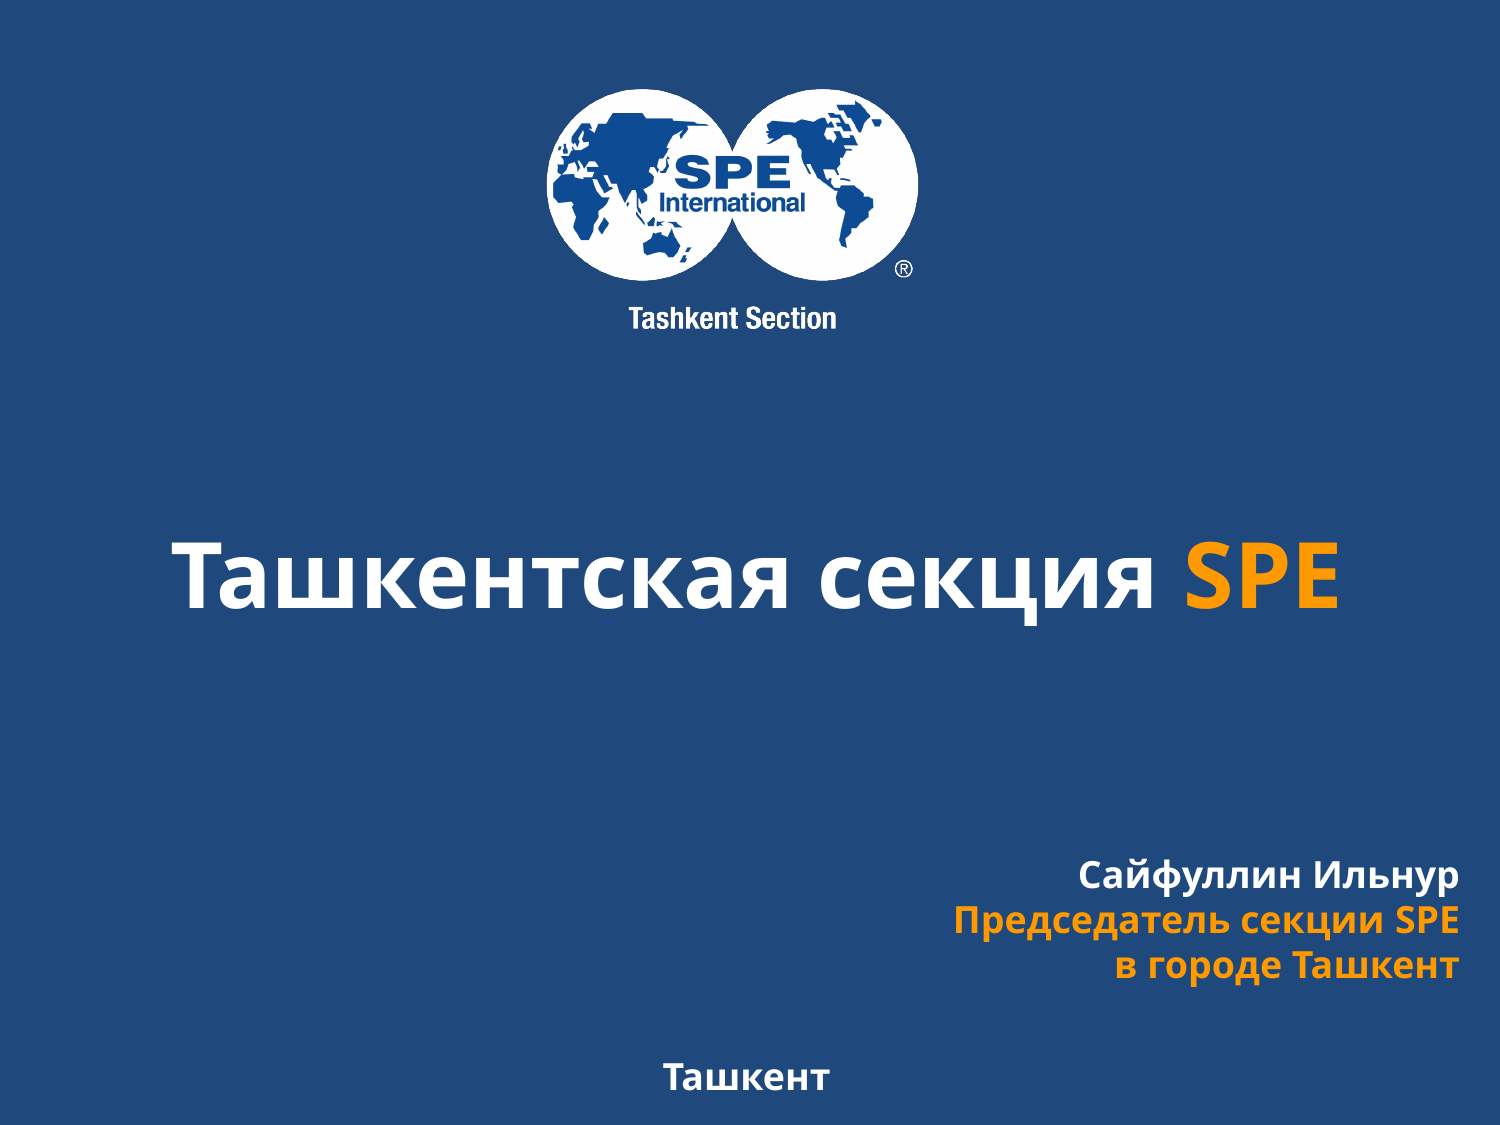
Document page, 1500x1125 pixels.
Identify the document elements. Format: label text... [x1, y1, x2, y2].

text_box Сайфуллин Ильнур Председатель секции SPE в городе Ташкент [512, 843, 1475, 994]
picture [514, 0, 951, 432]
text_box Ташкентская секция SPE [75, 509, 1463, 634]
text_box Ташкент [1, 1045, 1500, 1105]
